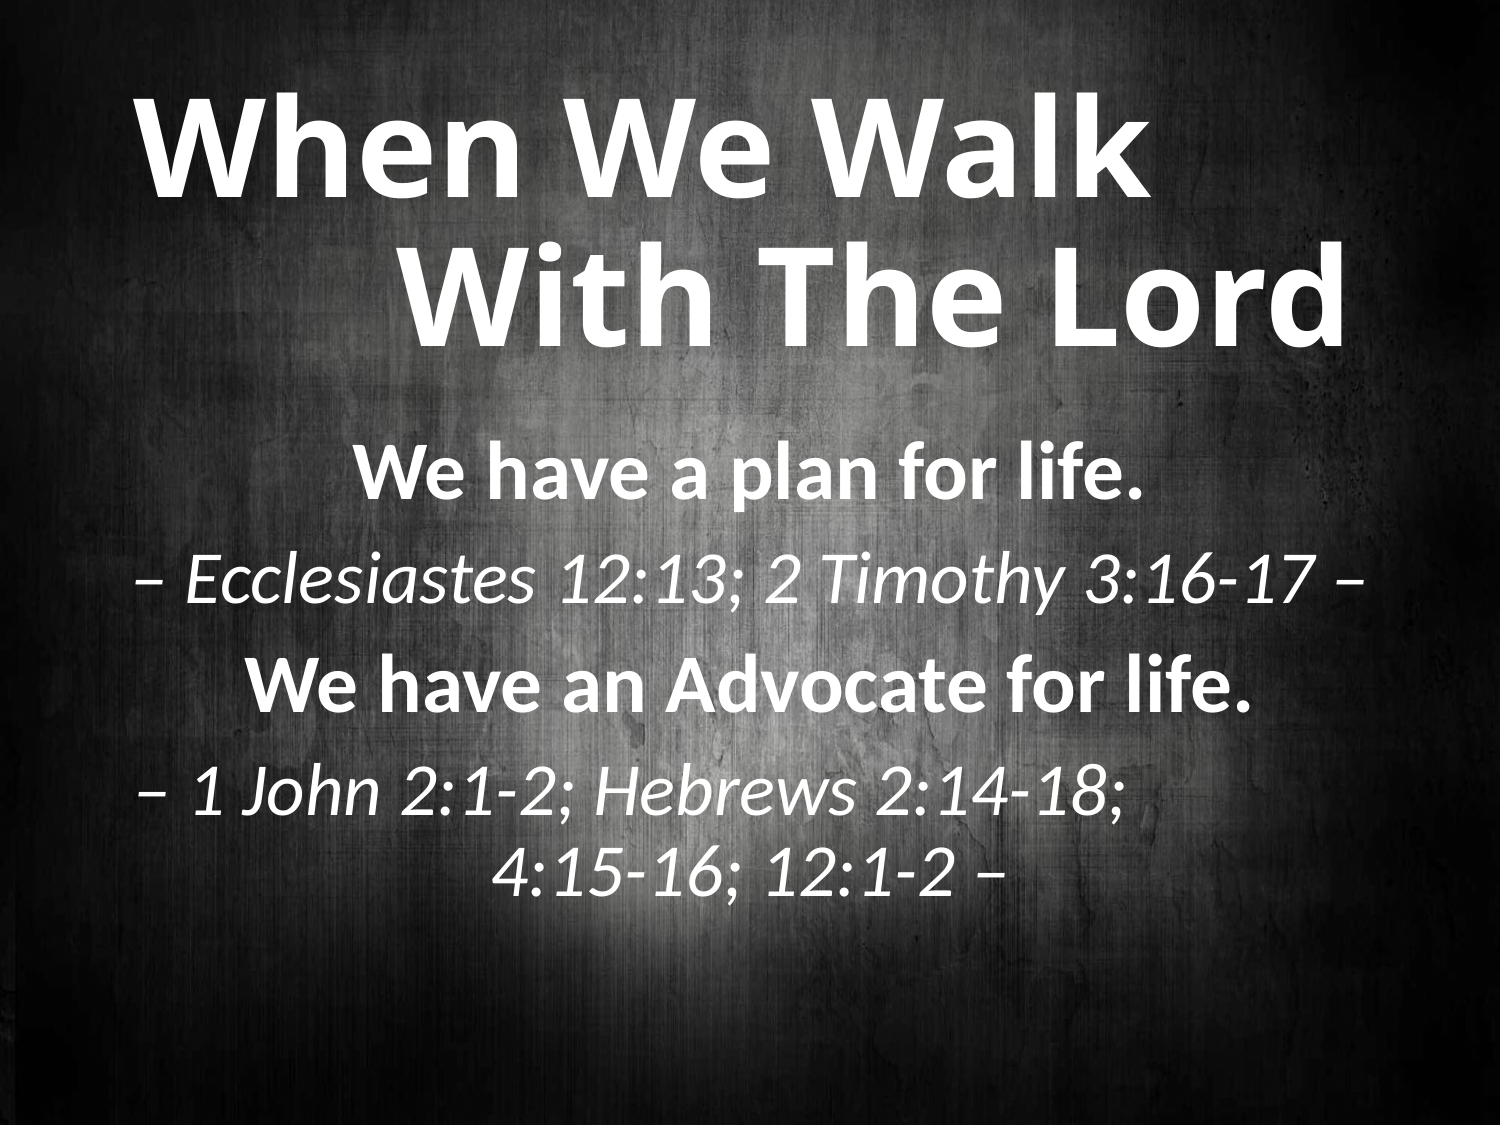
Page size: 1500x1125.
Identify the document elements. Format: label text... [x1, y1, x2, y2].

list We have a plan for life. – Ecclesiastes 12:13; 2 Timothy 3:16-17 – We have an Advocate for life. – 1 John 2:1-2; Hebrews 2:14-18; 4:15-16; 12:1-2 – [103, 299, 1397, 1014]
picture [0, 0, 1500, 1125]
title When We Walk With The Lord [103, 118, 1397, 299]
